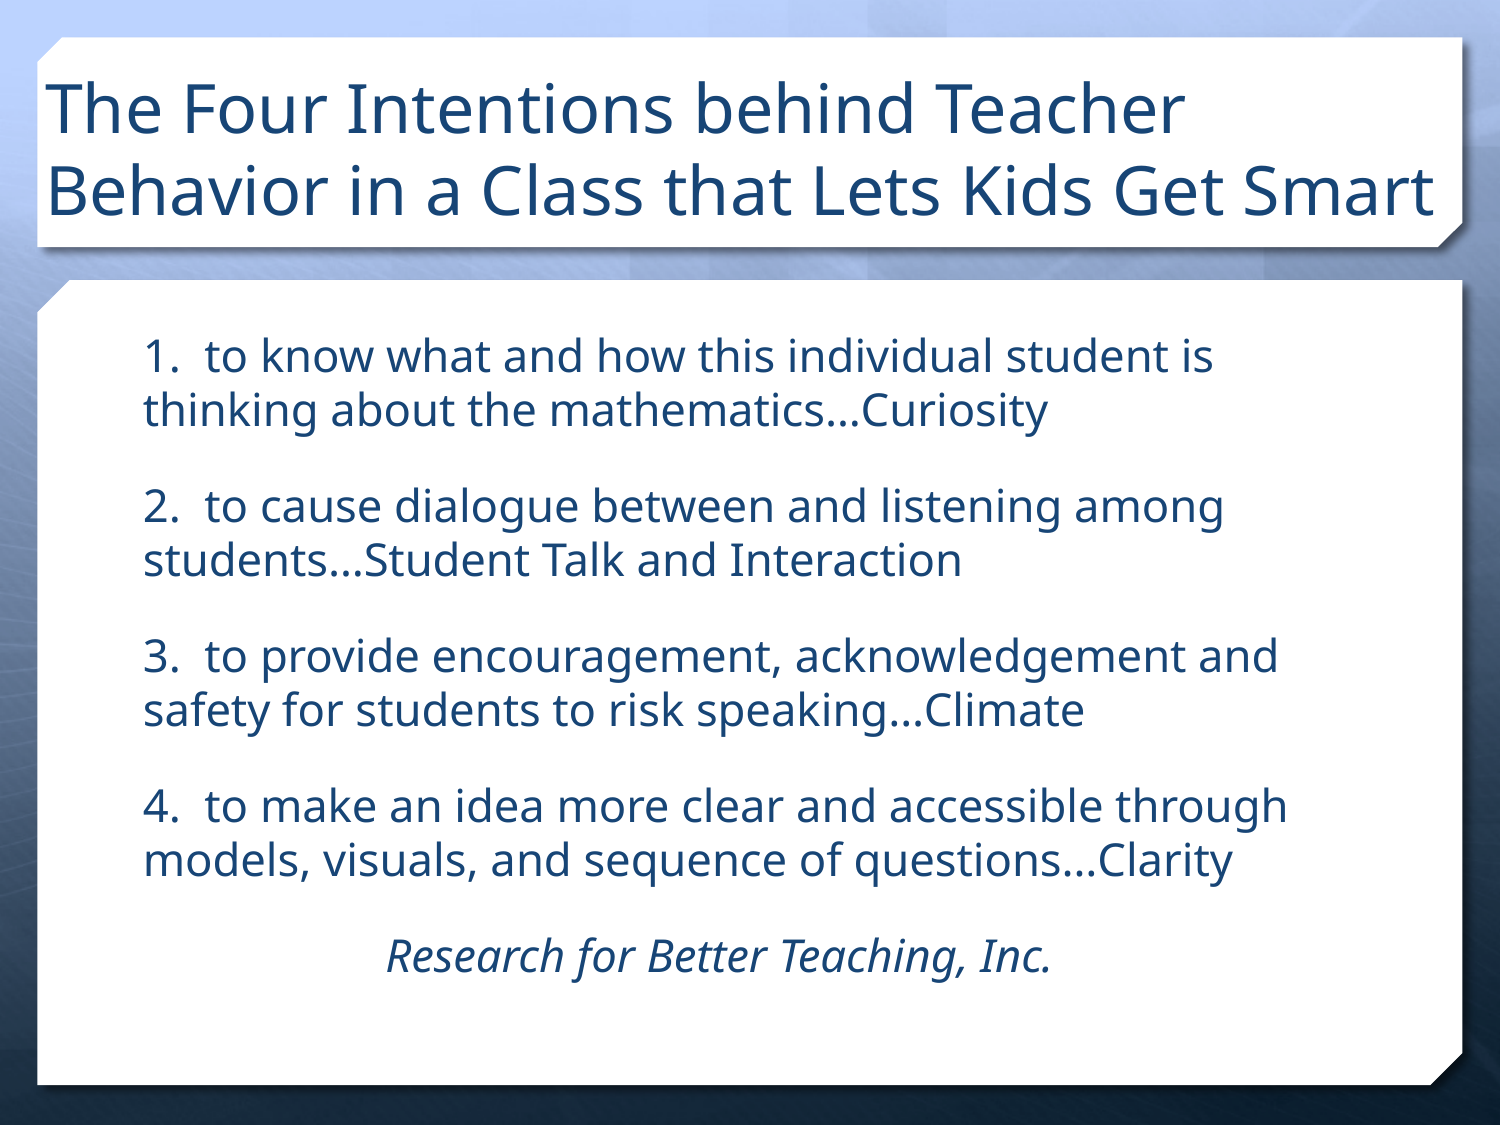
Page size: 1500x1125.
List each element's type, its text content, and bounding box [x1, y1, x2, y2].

title The Four Intentions behind Teacher Behavior in a Class that Lets Kids Get Smart [30, 48, 1461, 236]
list 1. to know what and how this individual student is thinking about the mathematics…Curiosity 2. to cause dialogue between and listening among students…Student Talk and Interaction 3. to provide encouragement, acknowledgement and safety for students to risk speaking…Climate 4. to make an idea more clear and accessible through models, visuals, and sequence of questions…Clarity Research for Better Teaching, Inc. [127, 319, 1372, 1044]
